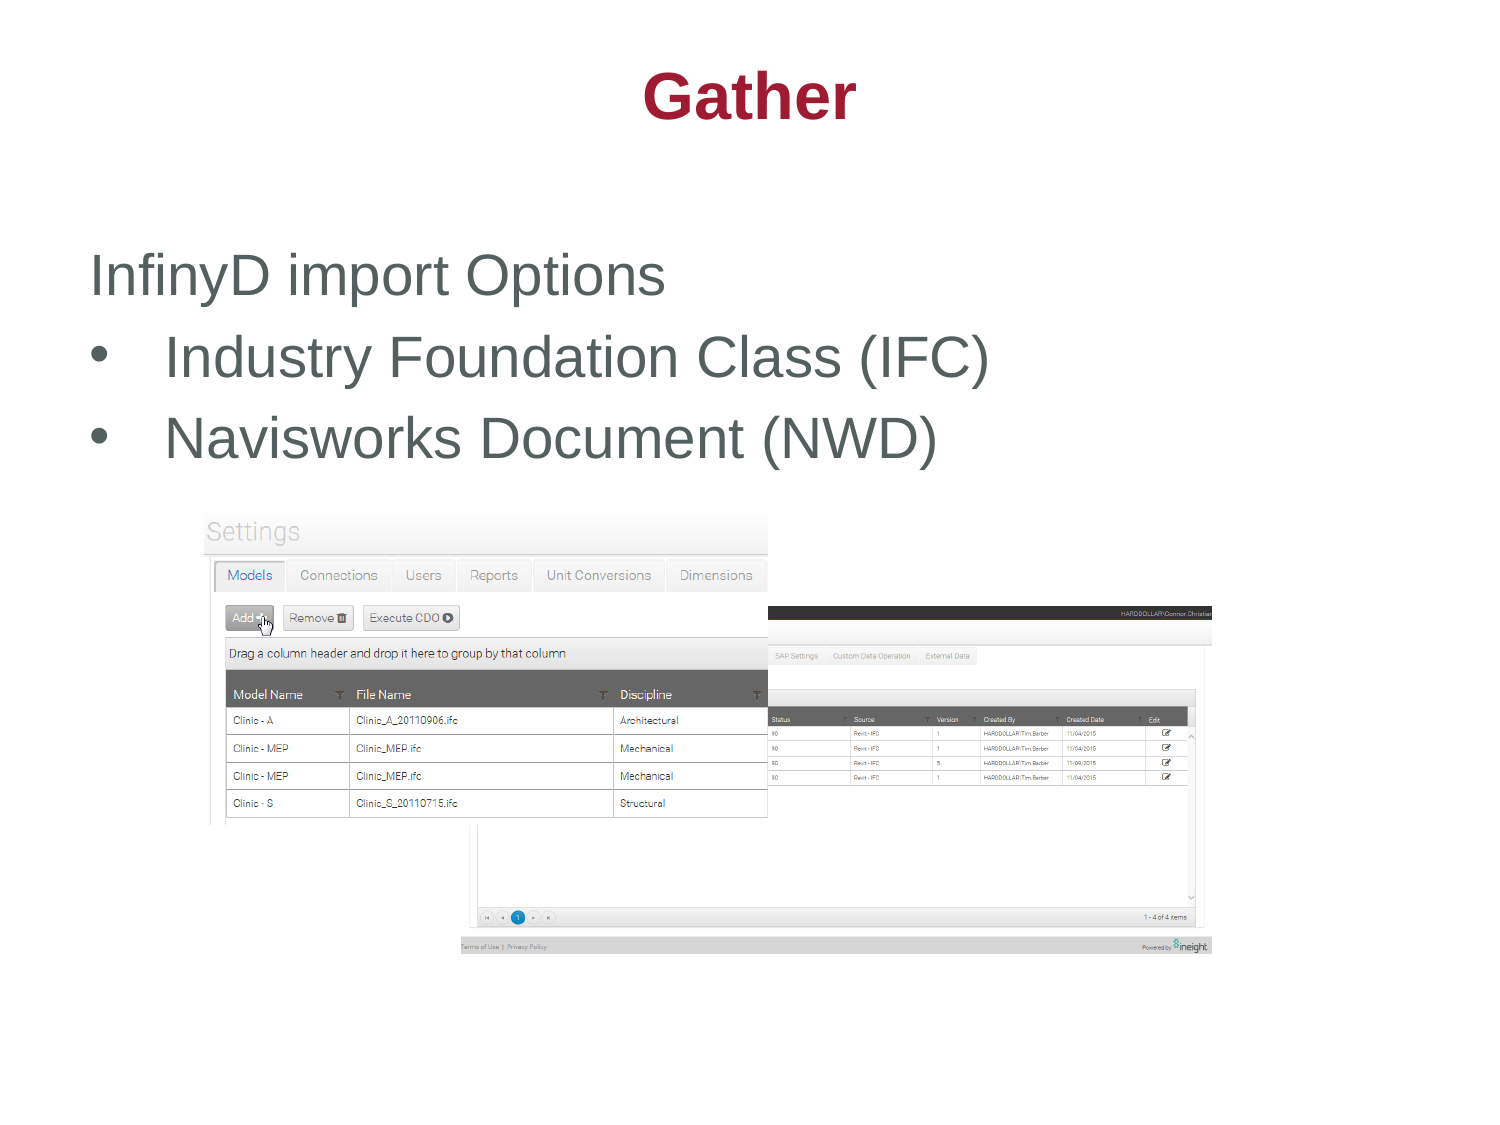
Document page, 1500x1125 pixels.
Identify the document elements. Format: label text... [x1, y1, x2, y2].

picture [204, 511, 1213, 955]
title Gather [75, 45, 1425, 158]
list InfinyD import Options Industry Foundation Class (IFC) Navisworks Document (NWD) [75, 229, 1425, 972]
